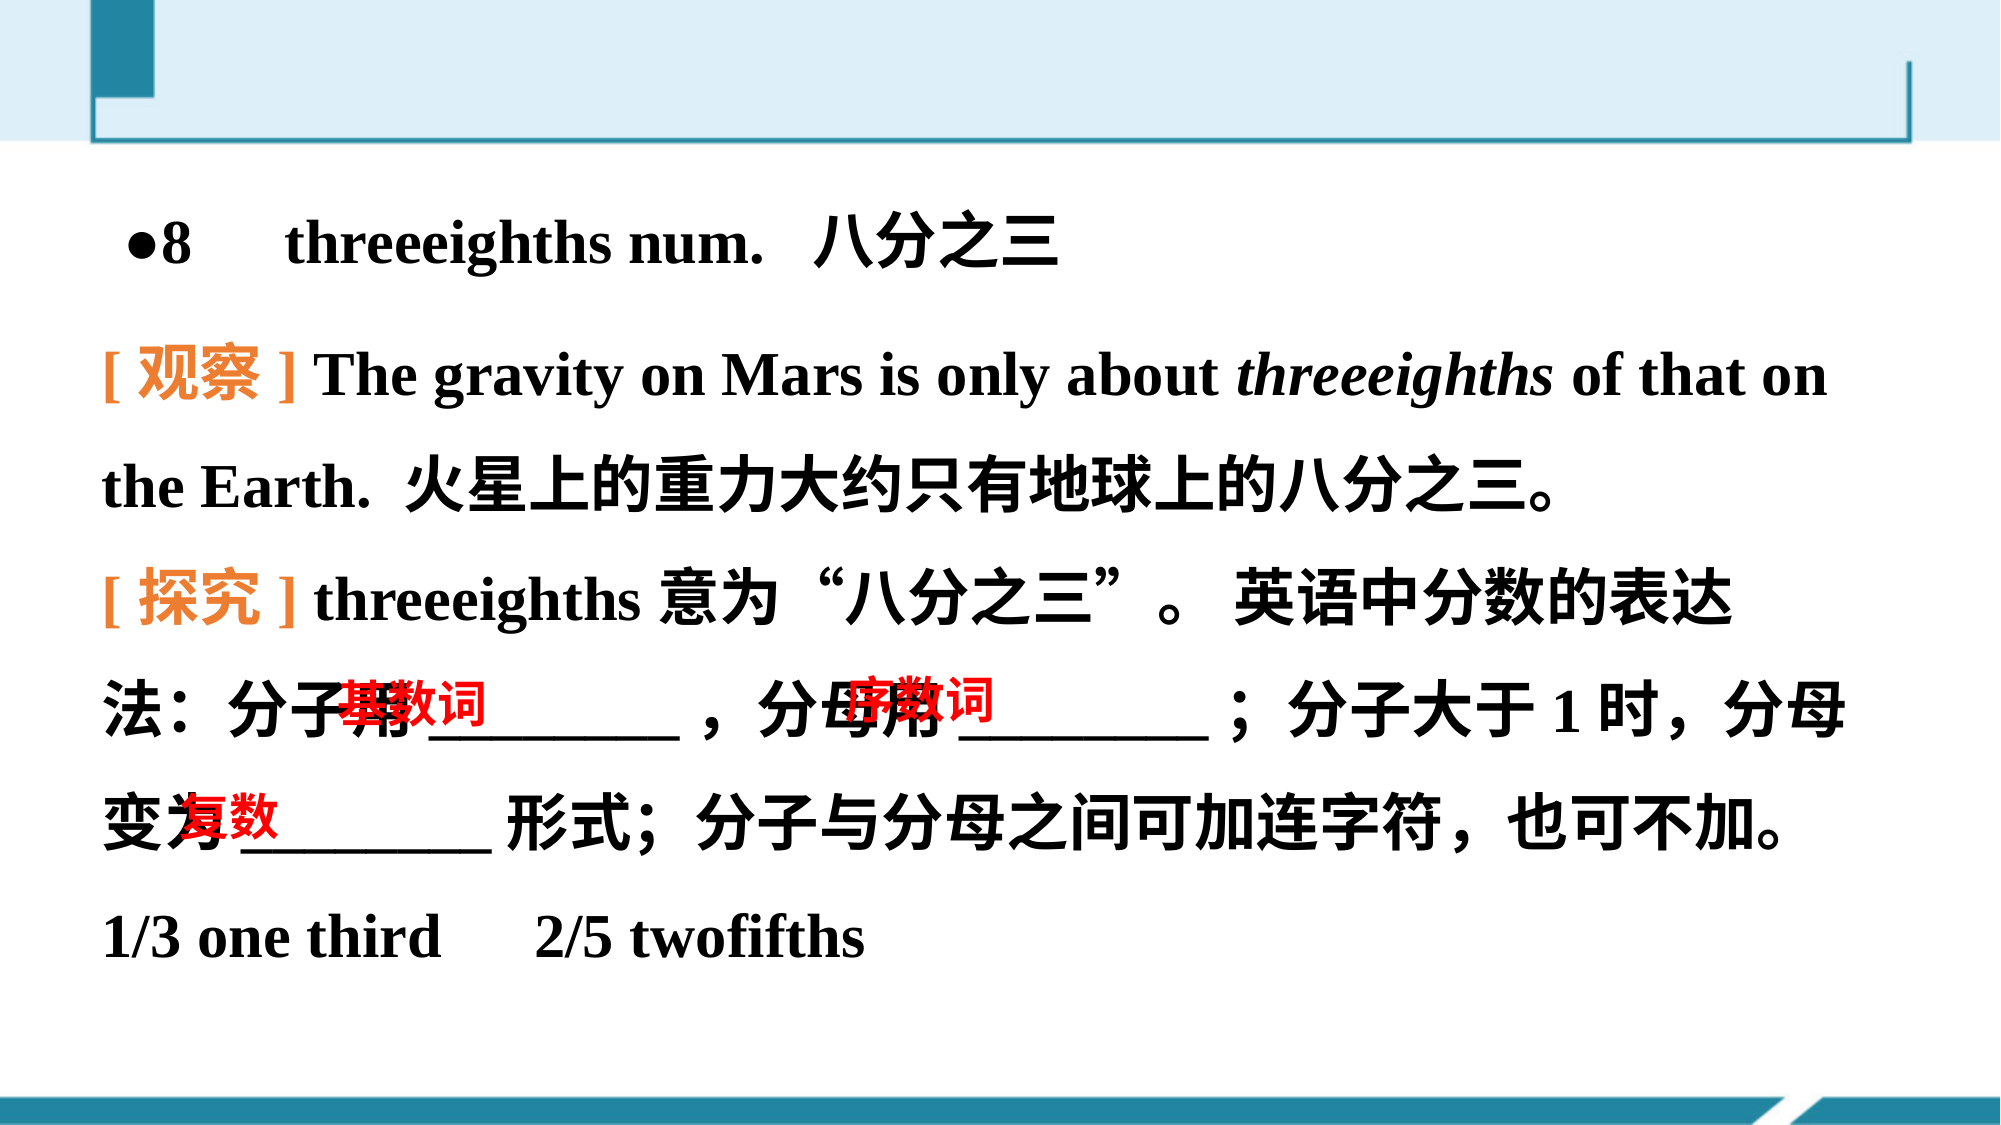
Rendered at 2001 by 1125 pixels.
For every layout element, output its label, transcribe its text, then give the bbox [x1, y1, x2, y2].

picture [0, 0, 2001, 1125]
text_box 基数词 [322, 665, 503, 740]
text_box [观察] The gravity on Mars is only about three­eighths of that on the Earth. 火星上的重力大约只有地球上的八分之三。 [探究] three­eighths意为“八分之三”。 英语中分数的表达法：分子用________，分母用________；分子大于1时，分母变为________形式；分子与分母之间可加连字符，也可不加。 1/3 one third 2/5 two­fifths [87, 288, 1865, 978]
text_box 复数 [164, 778, 295, 853]
text_box 序数词 [831, 661, 1011, 736]
text_box ●8 three­eighths num. 八分之三 [108, 156, 1538, 284]
